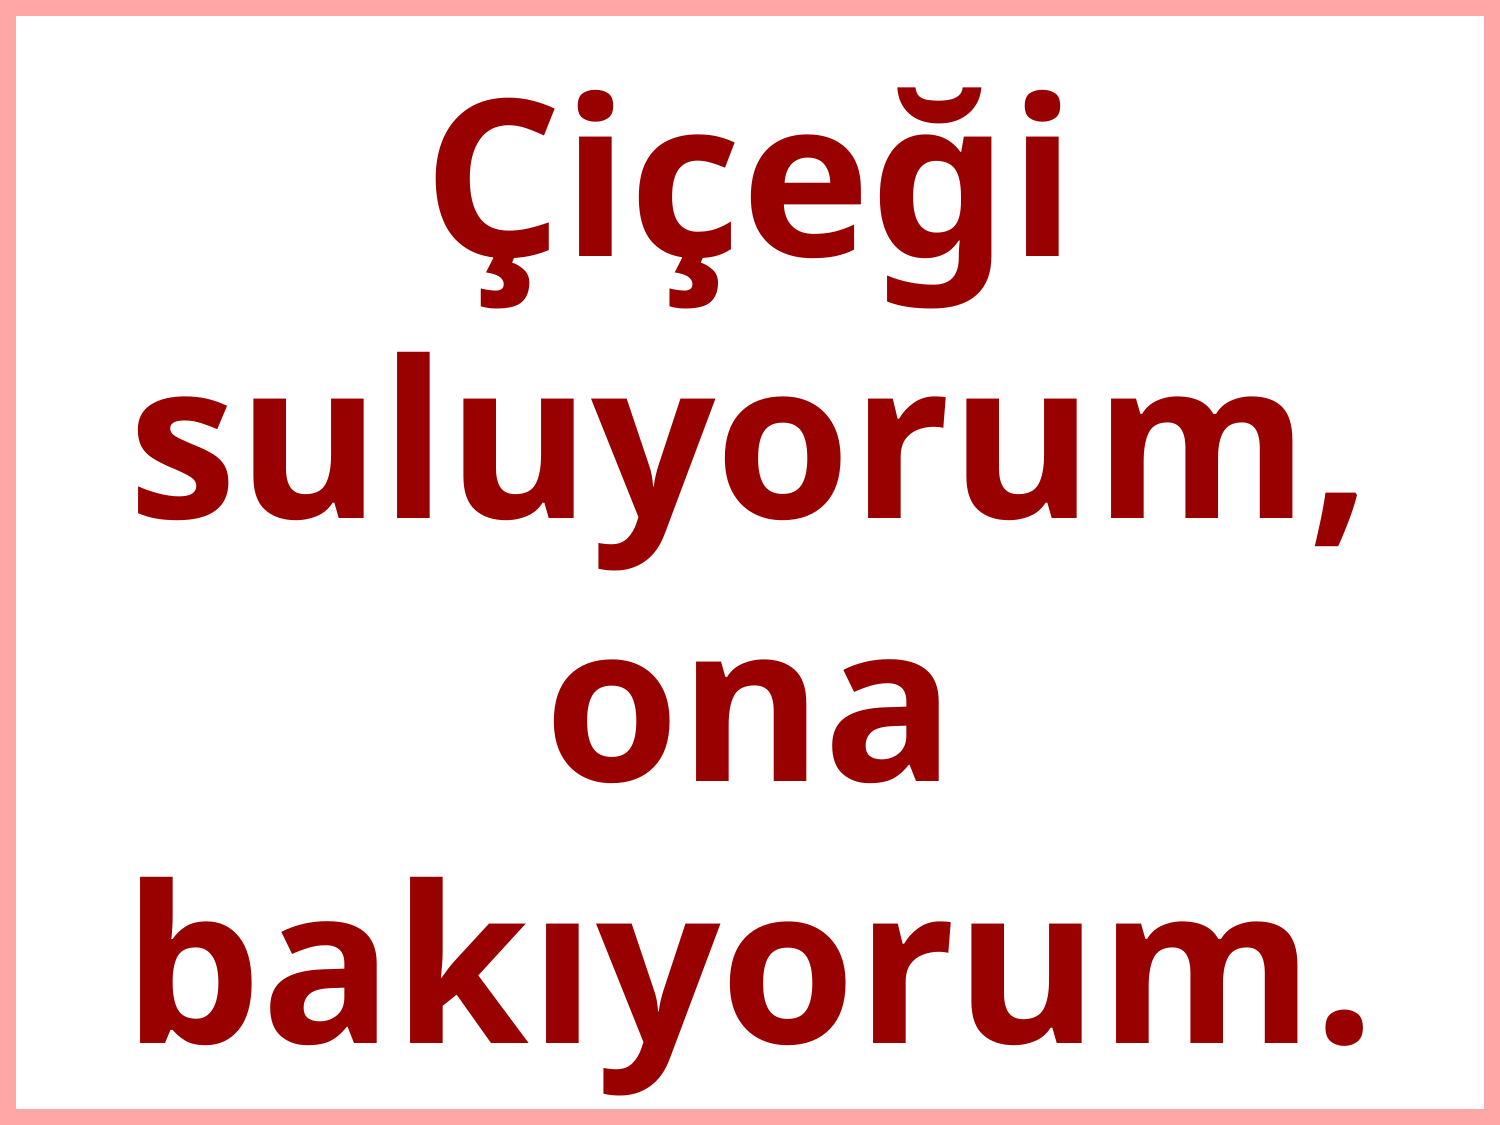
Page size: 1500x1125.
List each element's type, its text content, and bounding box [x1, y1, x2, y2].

title Çiçeği suluyorum, ona bakıyorum. [0, 0, 1500, 1125]
